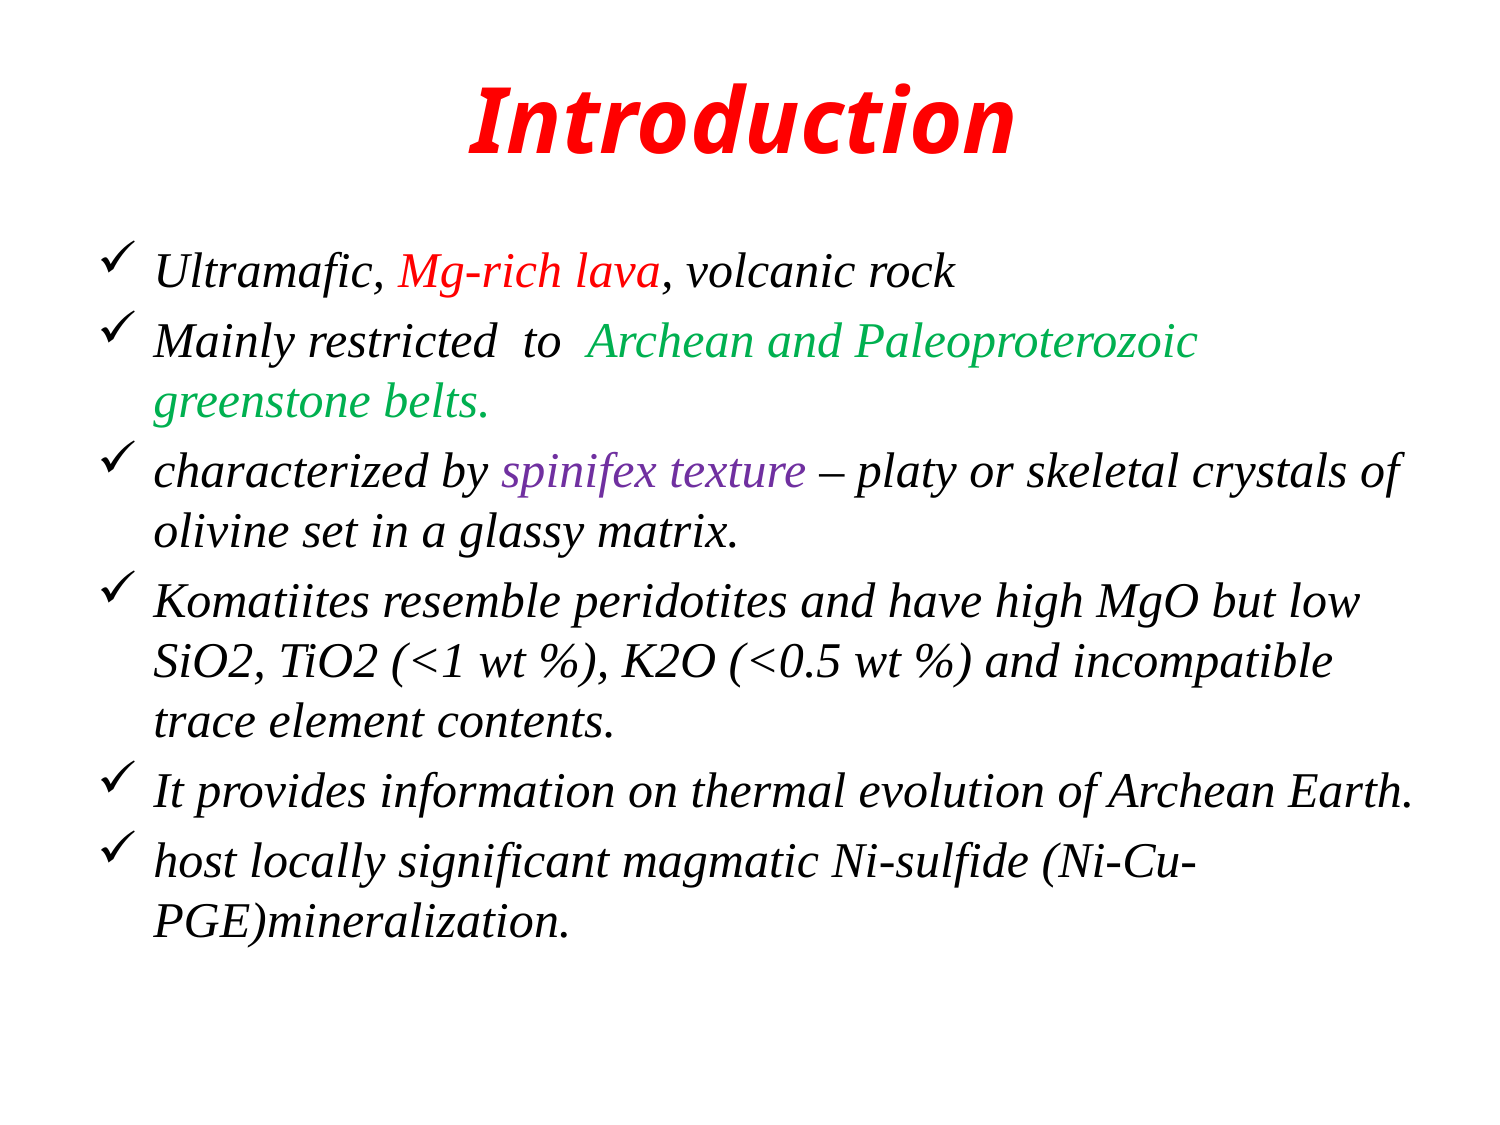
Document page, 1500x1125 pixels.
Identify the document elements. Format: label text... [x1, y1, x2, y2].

list Ultramafic, Mg-rich lava, volcanic rock Mainly restricted to Archean and Paleoproterozoic greenstone belts. characterized by spinifex texture – platy or skeletal crystals of olivine set in a glassy matrix. Komatiites resemble peridotites and have high MgO but low SiO2, TiO2 (<1 wt %), K2O (<0.5 wt %) and incompatible trace element contents. It provides information on thermal evolution of Archean Earth. host locally significant magmatic Ni-sulfide (Ni-Cu-PGE)mineralization. [82, 230, 1432, 973]
title Introduction [70, 23, 1421, 211]
